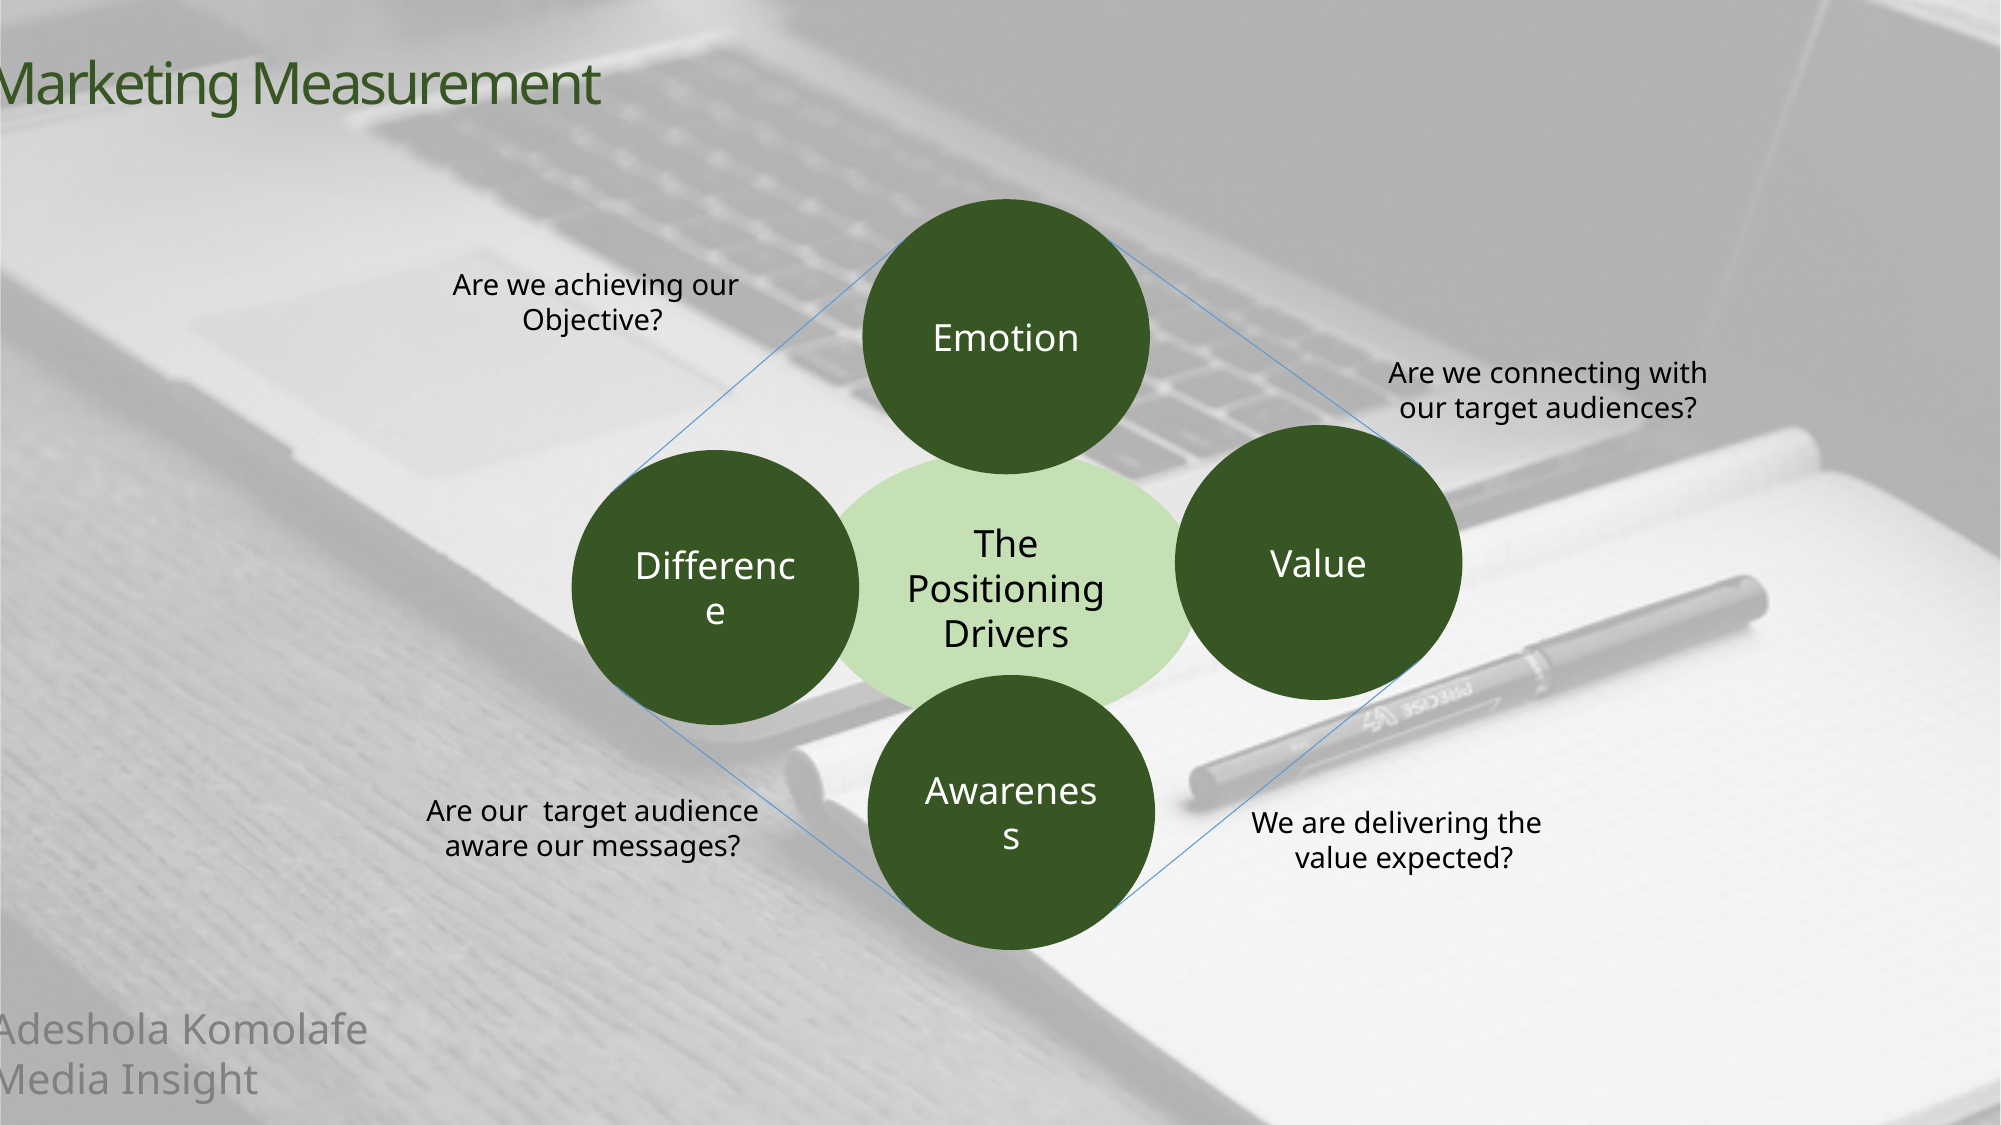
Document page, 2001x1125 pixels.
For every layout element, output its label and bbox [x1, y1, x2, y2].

text_box [613, 684, 910, 910]
text_box [1113, 659, 1421, 910]
text_box [1107, 239, 1421, 466]
text_box [613, 239, 905, 491]
picture [0, 0, 2000, 1125]
